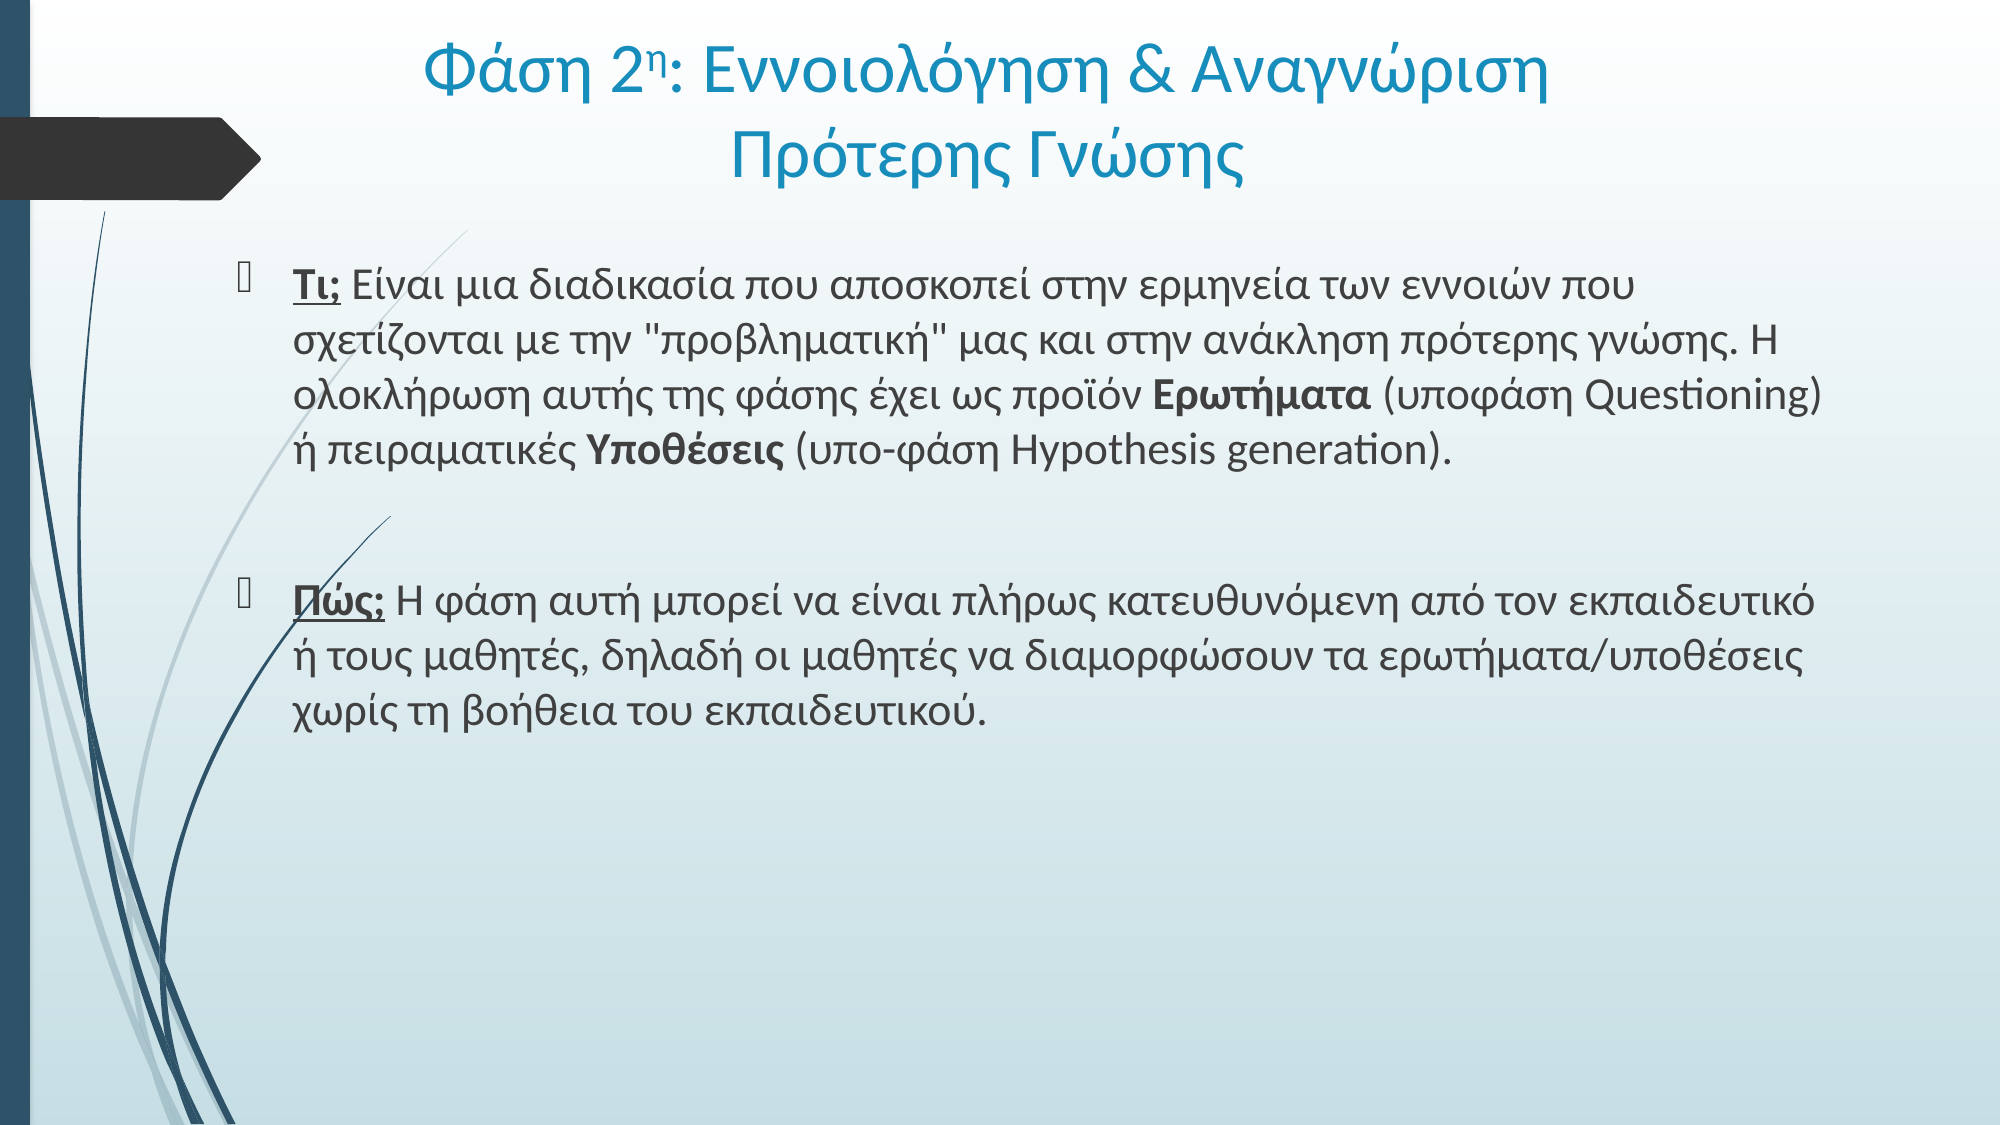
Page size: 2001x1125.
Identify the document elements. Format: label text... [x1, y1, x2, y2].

title Φάση 2η: Εννοιολόγηση & Αναγνώριση Πρότερης Γνώσης [277, 13, 1698, 202]
list Τι; Είναι μια διαδικασία που αποσκοπεί στην ερμηνεία των εννοιών που σχετίζονται με την "προβληματική" μας και στην ανάκληση πρότερης γνώσης. Η ολοκλήρωση αυτής της φάσης έχει ως προϊόν Ερωτήματα (υποφάση Questioning) ή πειραματικές Υποθέσεις (υπο-φάση Hypothesis generation). Πώς; Η φάση αυτή μπορεί να είναι πλήρως κατευθυνόμενη από τον εκπαιδευτικό ή τους μαθητές, δηλαδή οι μαθητές να διαμορφώσουν τα ερωτήματα/υποθέσεις χωρίς τη βοήθεια του εκπαιδευτικού. [221, 246, 1863, 1014]
